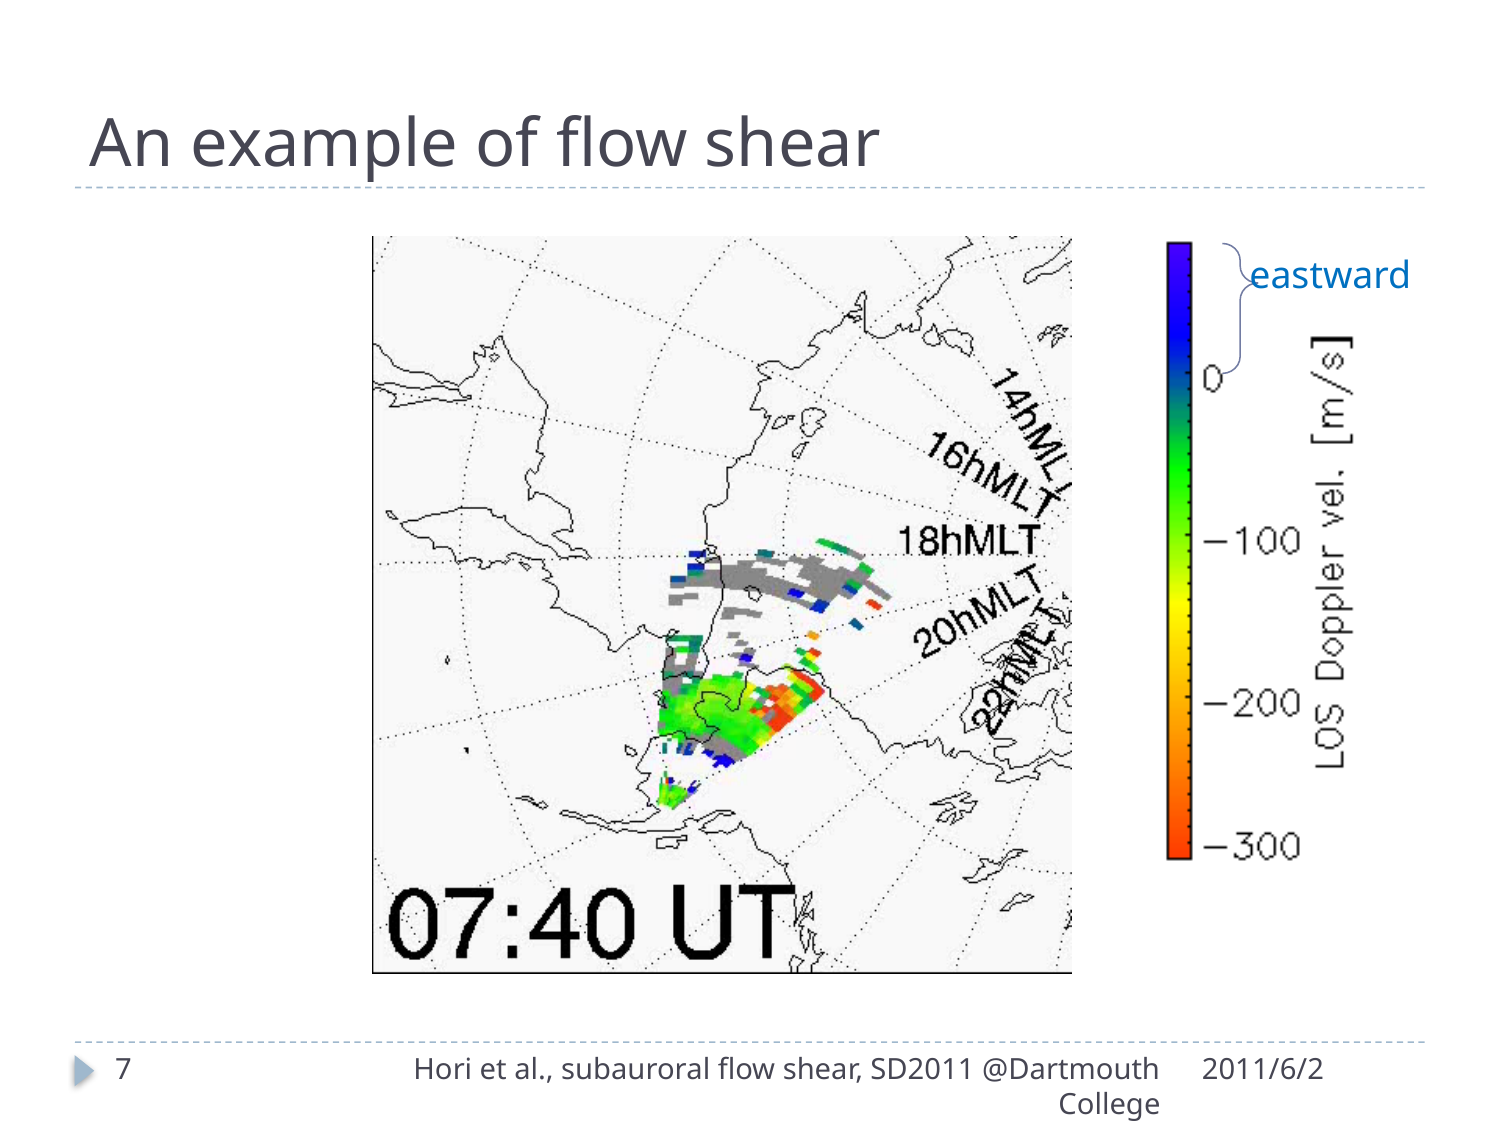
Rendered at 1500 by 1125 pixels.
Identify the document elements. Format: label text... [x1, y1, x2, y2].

footer Hori et al., subauroral flow shear, SD2011 @Dartmouth College [426, 1042, 1176, 1103]
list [371, 235, 1073, 975]
title An example of flow shear [75, 24, 1425, 188]
picture [1151, 231, 1365, 870]
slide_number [1187, 1042, 1426, 1103]
slide_number 7 [100, 1042, 426, 1103]
text_box eastward [1370, 243, 1427, 304]
